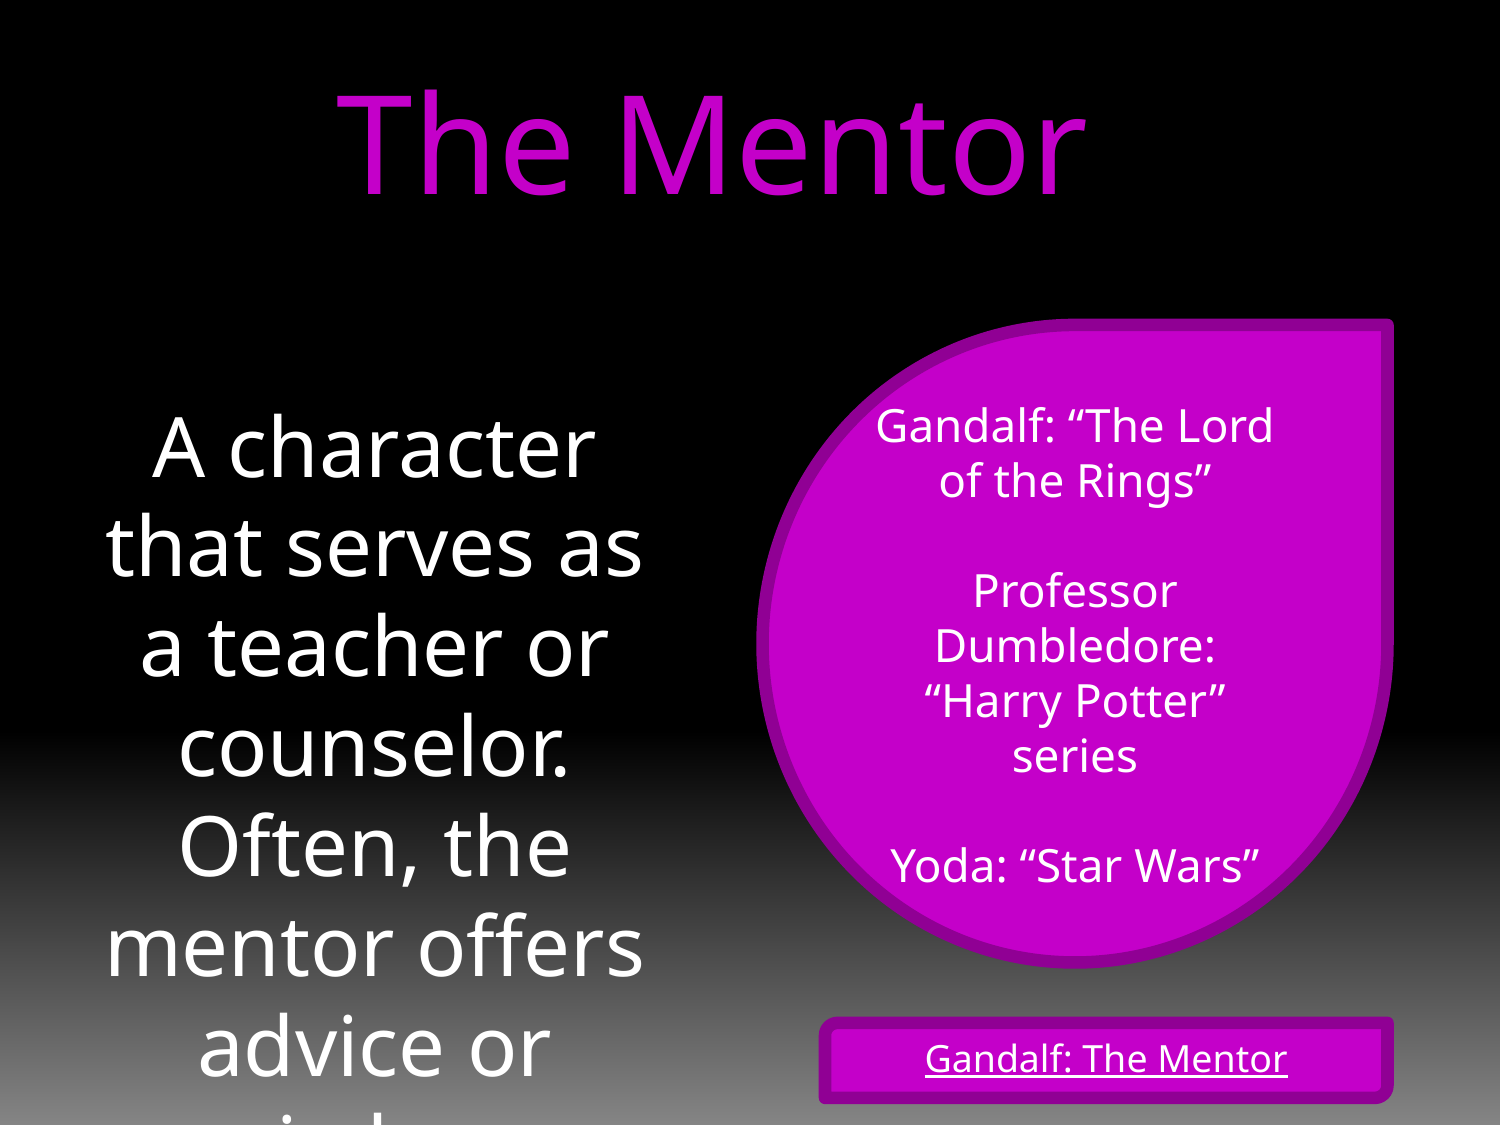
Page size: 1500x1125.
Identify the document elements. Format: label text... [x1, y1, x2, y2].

text_box A character that serves as a teacher or counselor. Often, the mentor offers advice or wisdom. [62, 386, 688, 1125]
text_box The Mentor [162, 50, 1263, 230]
text_box Gandalf: “The Lord of the Rings” Professor Dumbledore: “Harry Potter” series Yoda: “Star Wars” [760, 323, 1390, 965]
text_box Gandalf: The Mentor [823, 1021, 1390, 1100]
